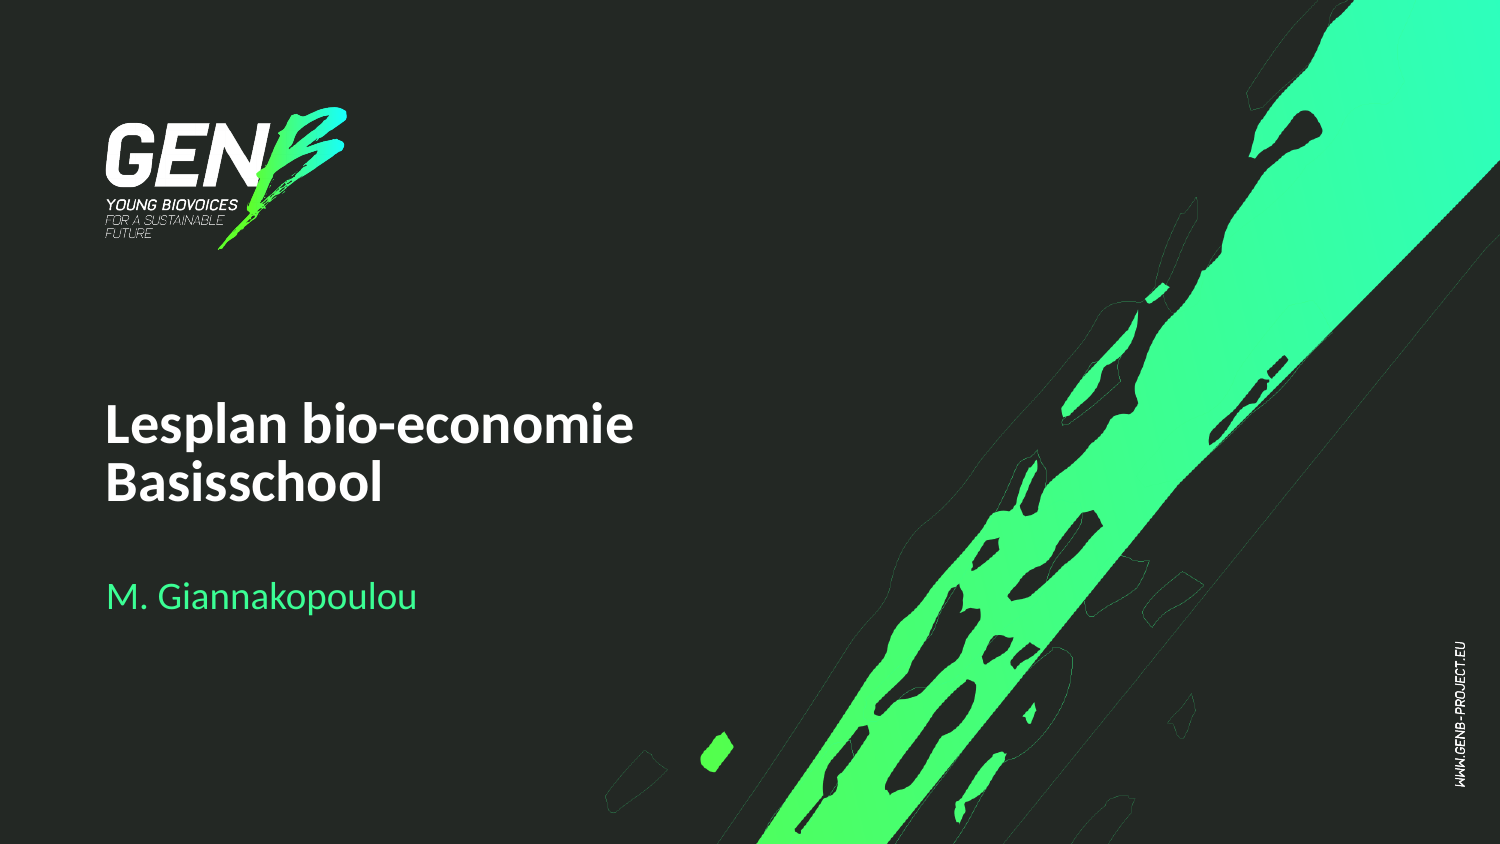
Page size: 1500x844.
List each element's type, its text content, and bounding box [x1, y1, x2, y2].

title Lesplan bio-economie Basisschool [105, 381, 830, 535]
picture [0, 0, 1500, 844]
subtitle M. Giannakopoulou [105, 560, 870, 635]
